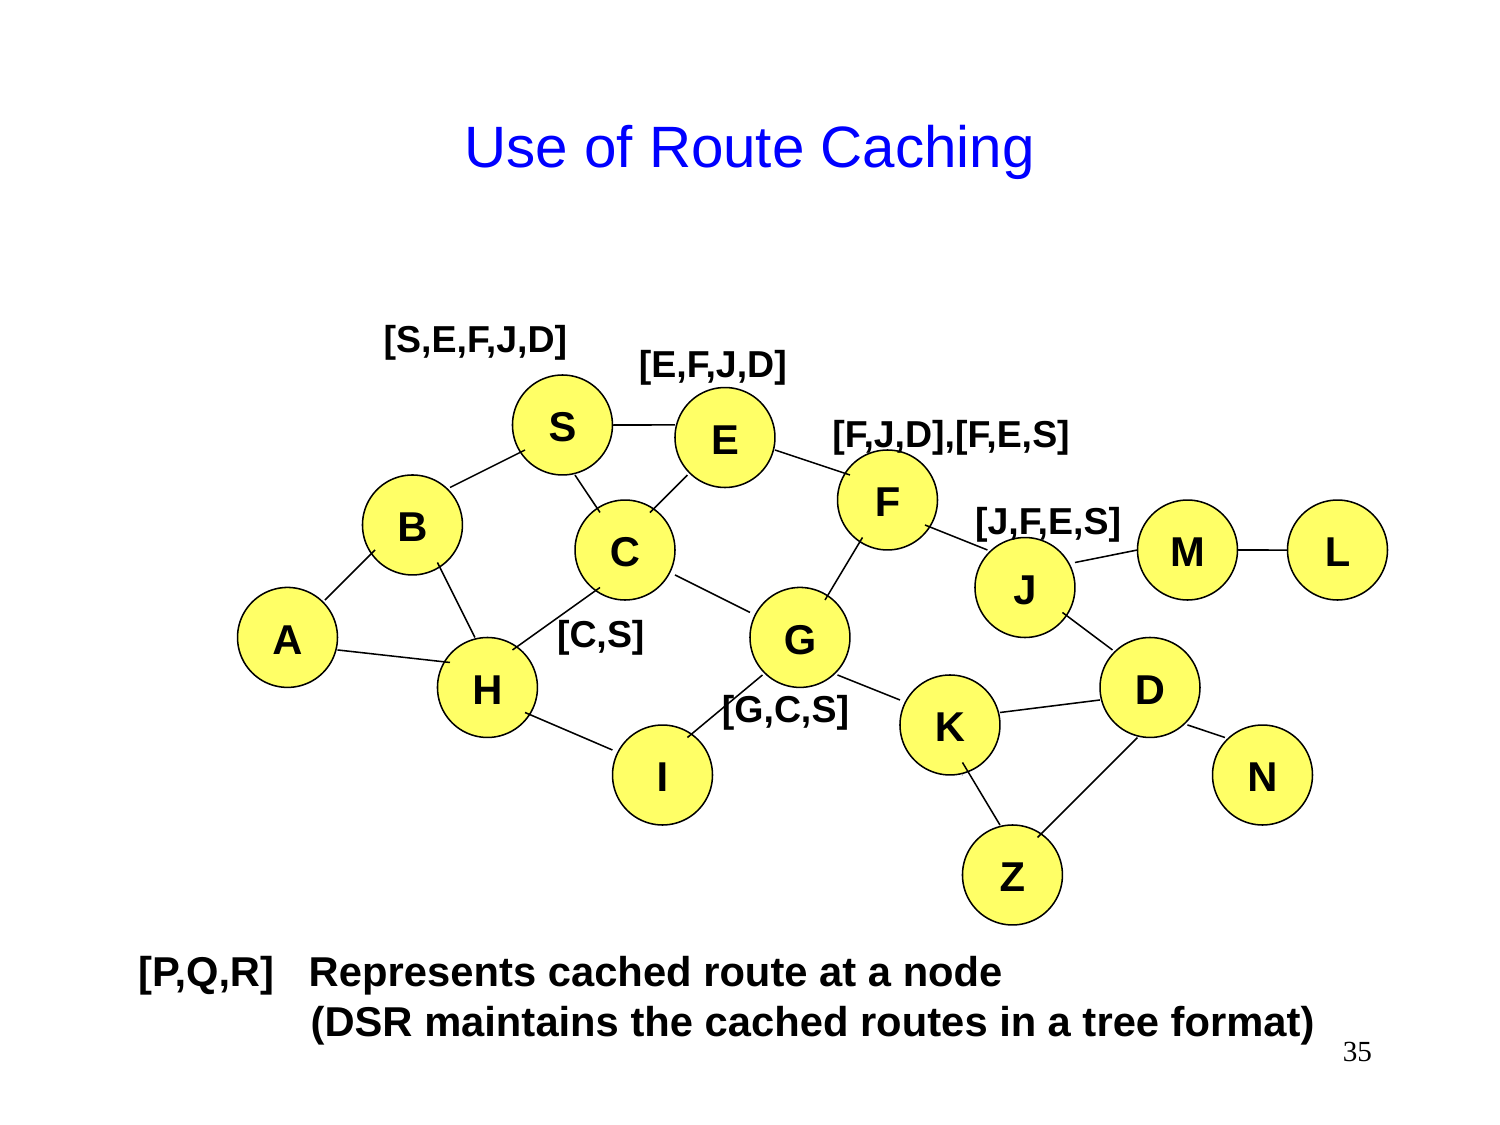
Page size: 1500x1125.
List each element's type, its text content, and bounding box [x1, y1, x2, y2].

text_box [P,Q,R] Represents cached route at a node (DSR maintains the cached routes in a tree format) [123, 937, 1330, 1053]
title Use of Route Caching [112, 50, 1388, 238]
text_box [237, 306, 1388, 926]
slide_number 35 [1074, 1024, 1388, 1101]
